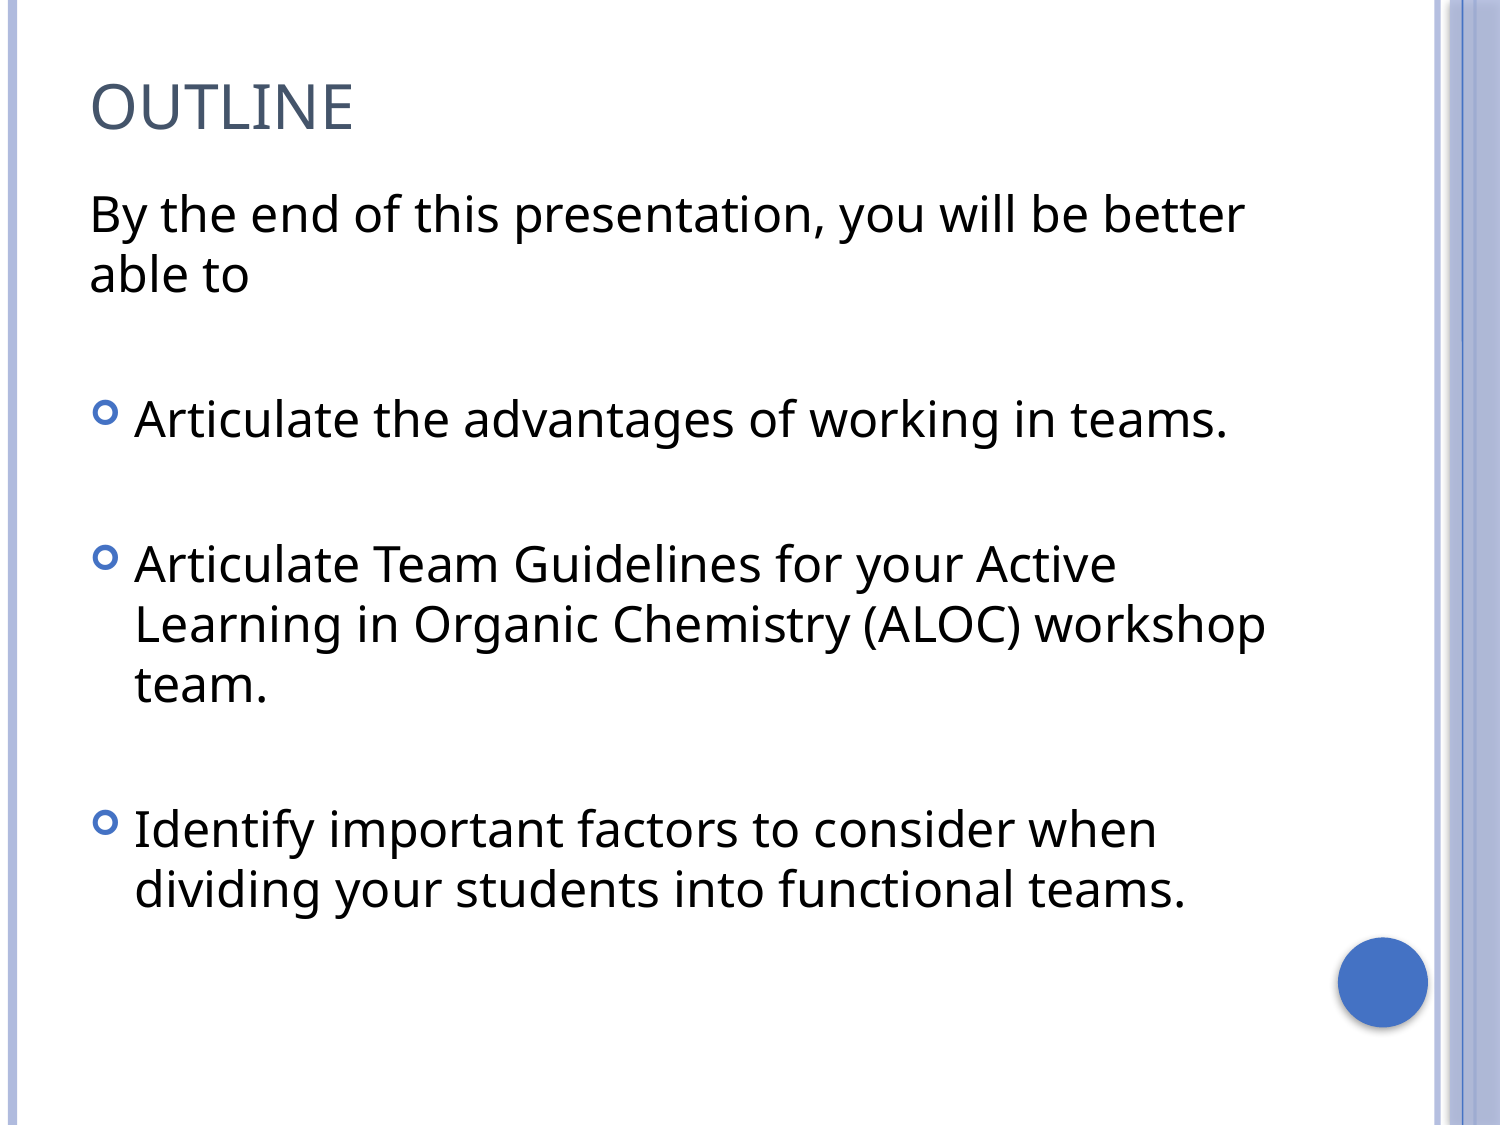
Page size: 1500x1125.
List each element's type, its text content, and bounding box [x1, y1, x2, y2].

list By the end of this presentation, you will be better able to Articulate the advantages of working in teams. Articulate Team Guidelines for your Active Learning in Organic Chemistry (ALOC) workshop team. Identify important factors to consider when dividing your students into functional teams. [75, 174, 1300, 988]
title Outline [75, 45, 1300, 150]
